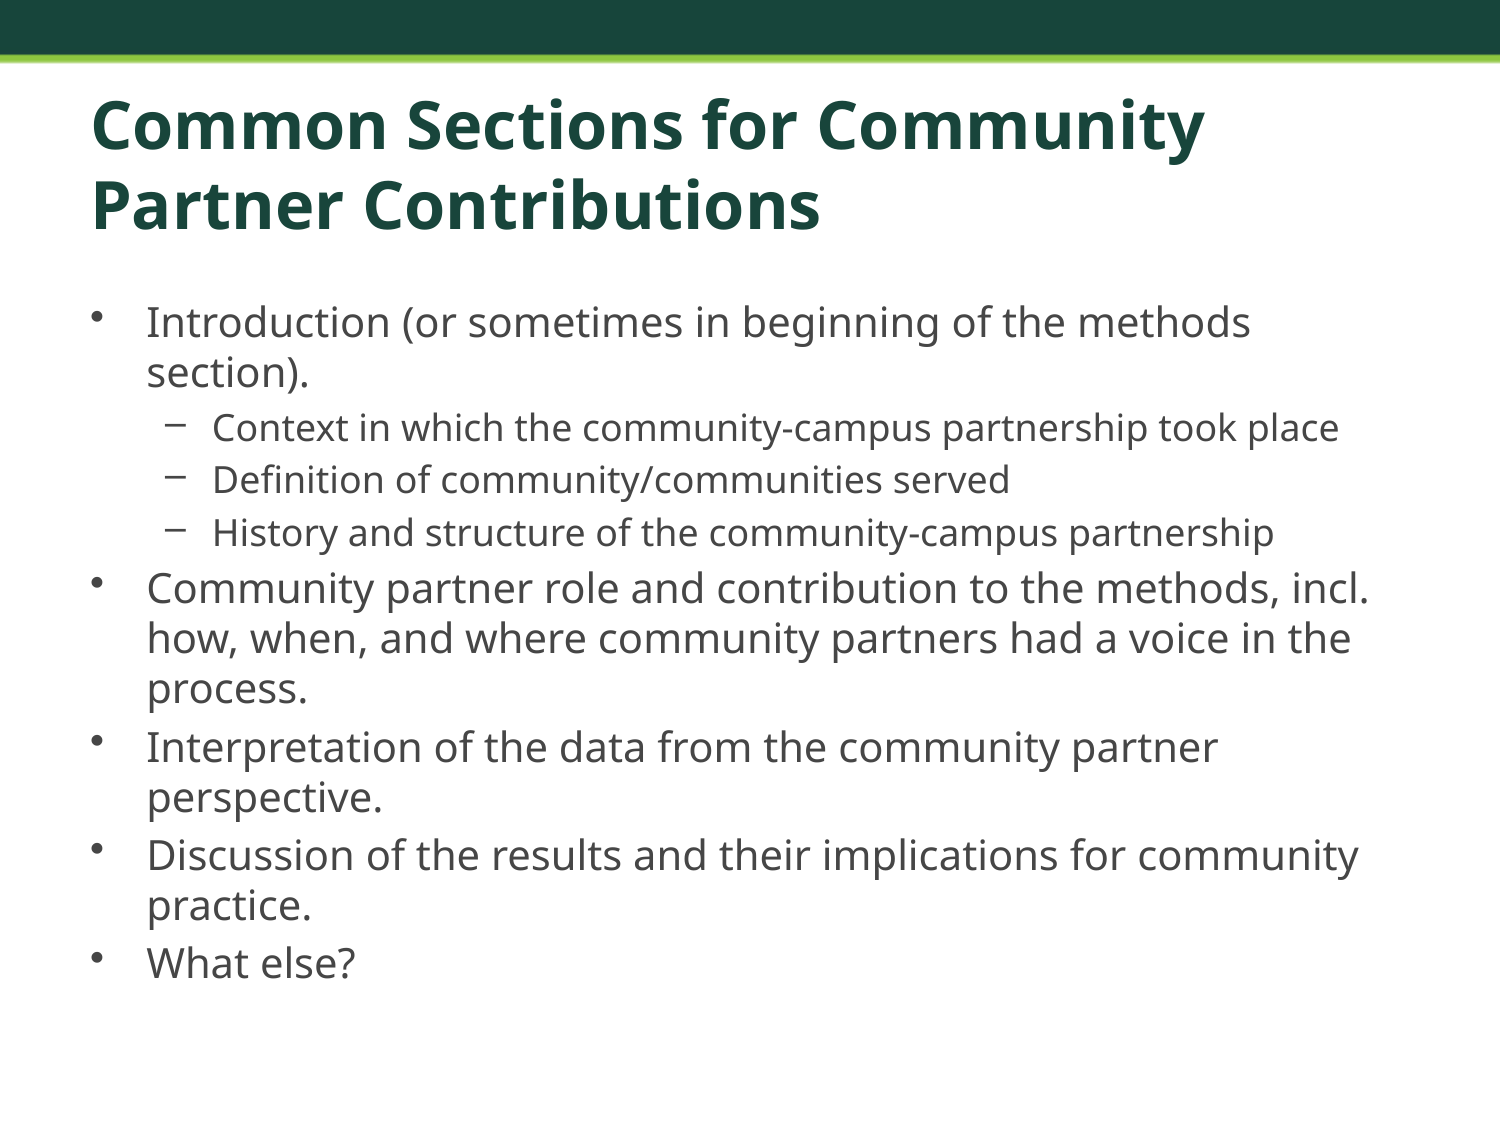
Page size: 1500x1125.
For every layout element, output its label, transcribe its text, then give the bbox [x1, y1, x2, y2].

list Introduction (or sometimes in beginning of the methods section). Context in which the community-campus partnership took place Definition of community/communities served History and structure of the community-campus partnership Community partner role and contribution to the methods, incl. how, when, and where community partners had a voice in the process. Interpretation of the data from the community partner perspective. Discussion of the results and their implications for community practice. What else? [74, 288, 1426, 1030]
title Common Sections for Community Partner Contributions [74, 112, 1426, 213]
picture [0, 0, 1500, 1125]
